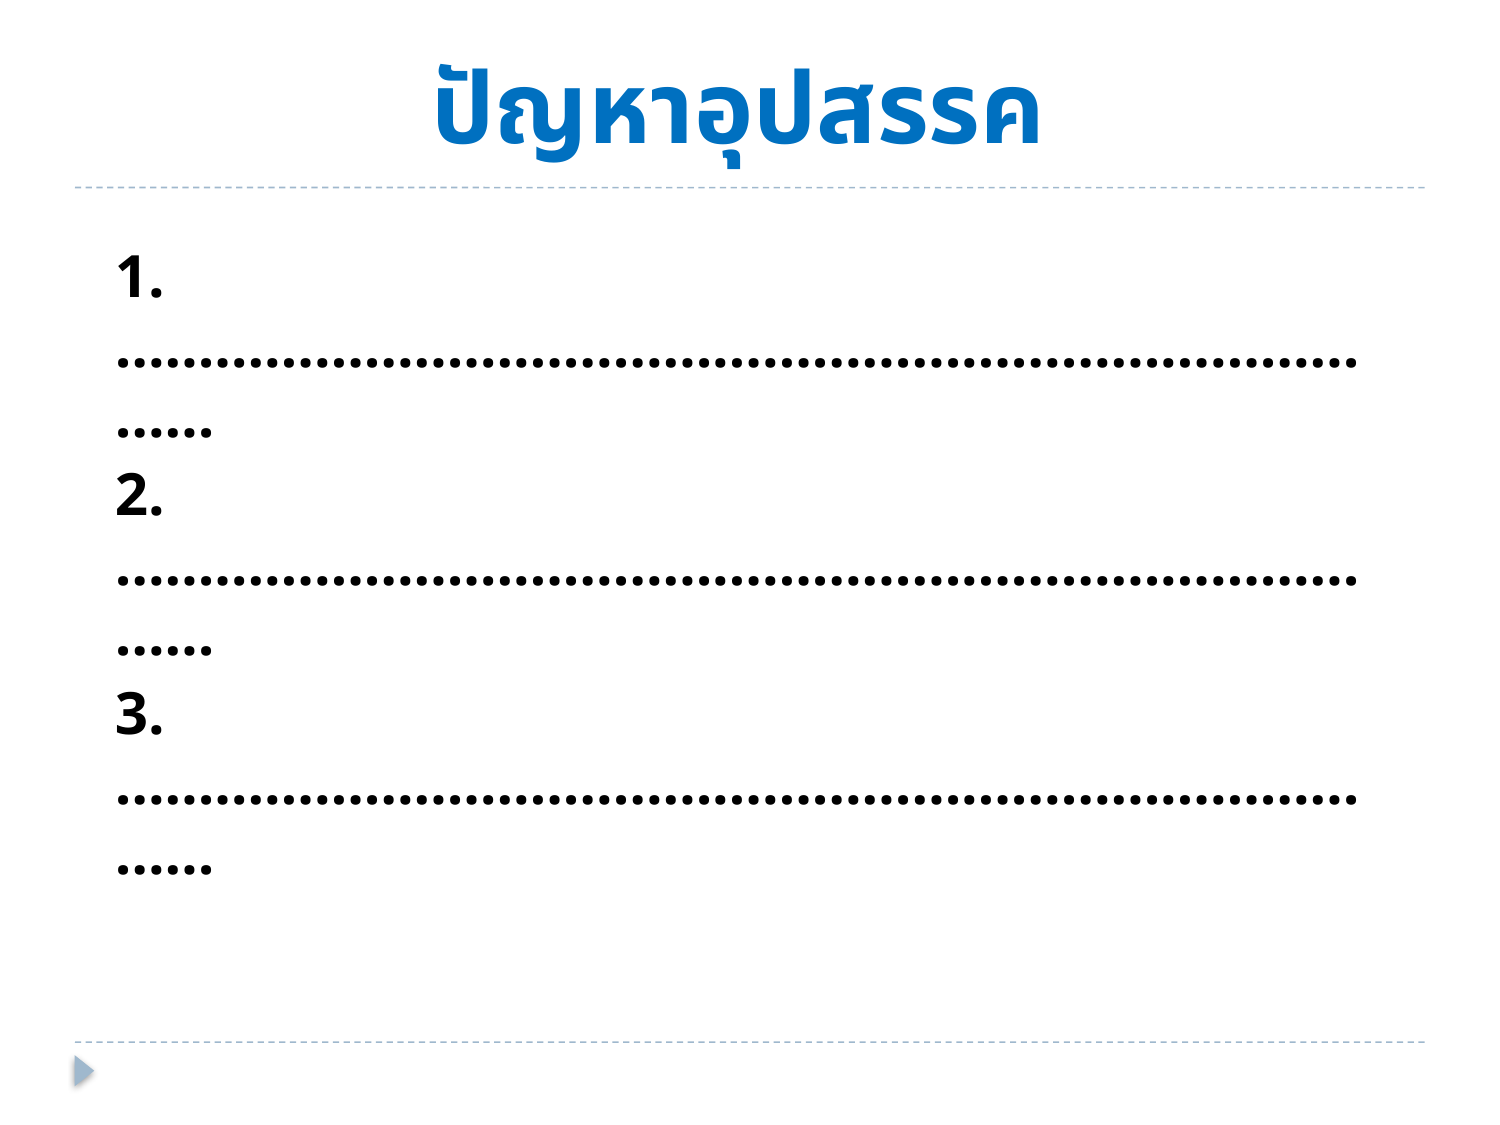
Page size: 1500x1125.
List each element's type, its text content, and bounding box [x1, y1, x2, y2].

title ปัญหาอุปสรรค [53, 0, 1425, 172]
list 1. ……………………………………………………………………… 2. ……………………………………………………………………… 3. ……………………………………………………………………… [100, 231, 1395, 899]
